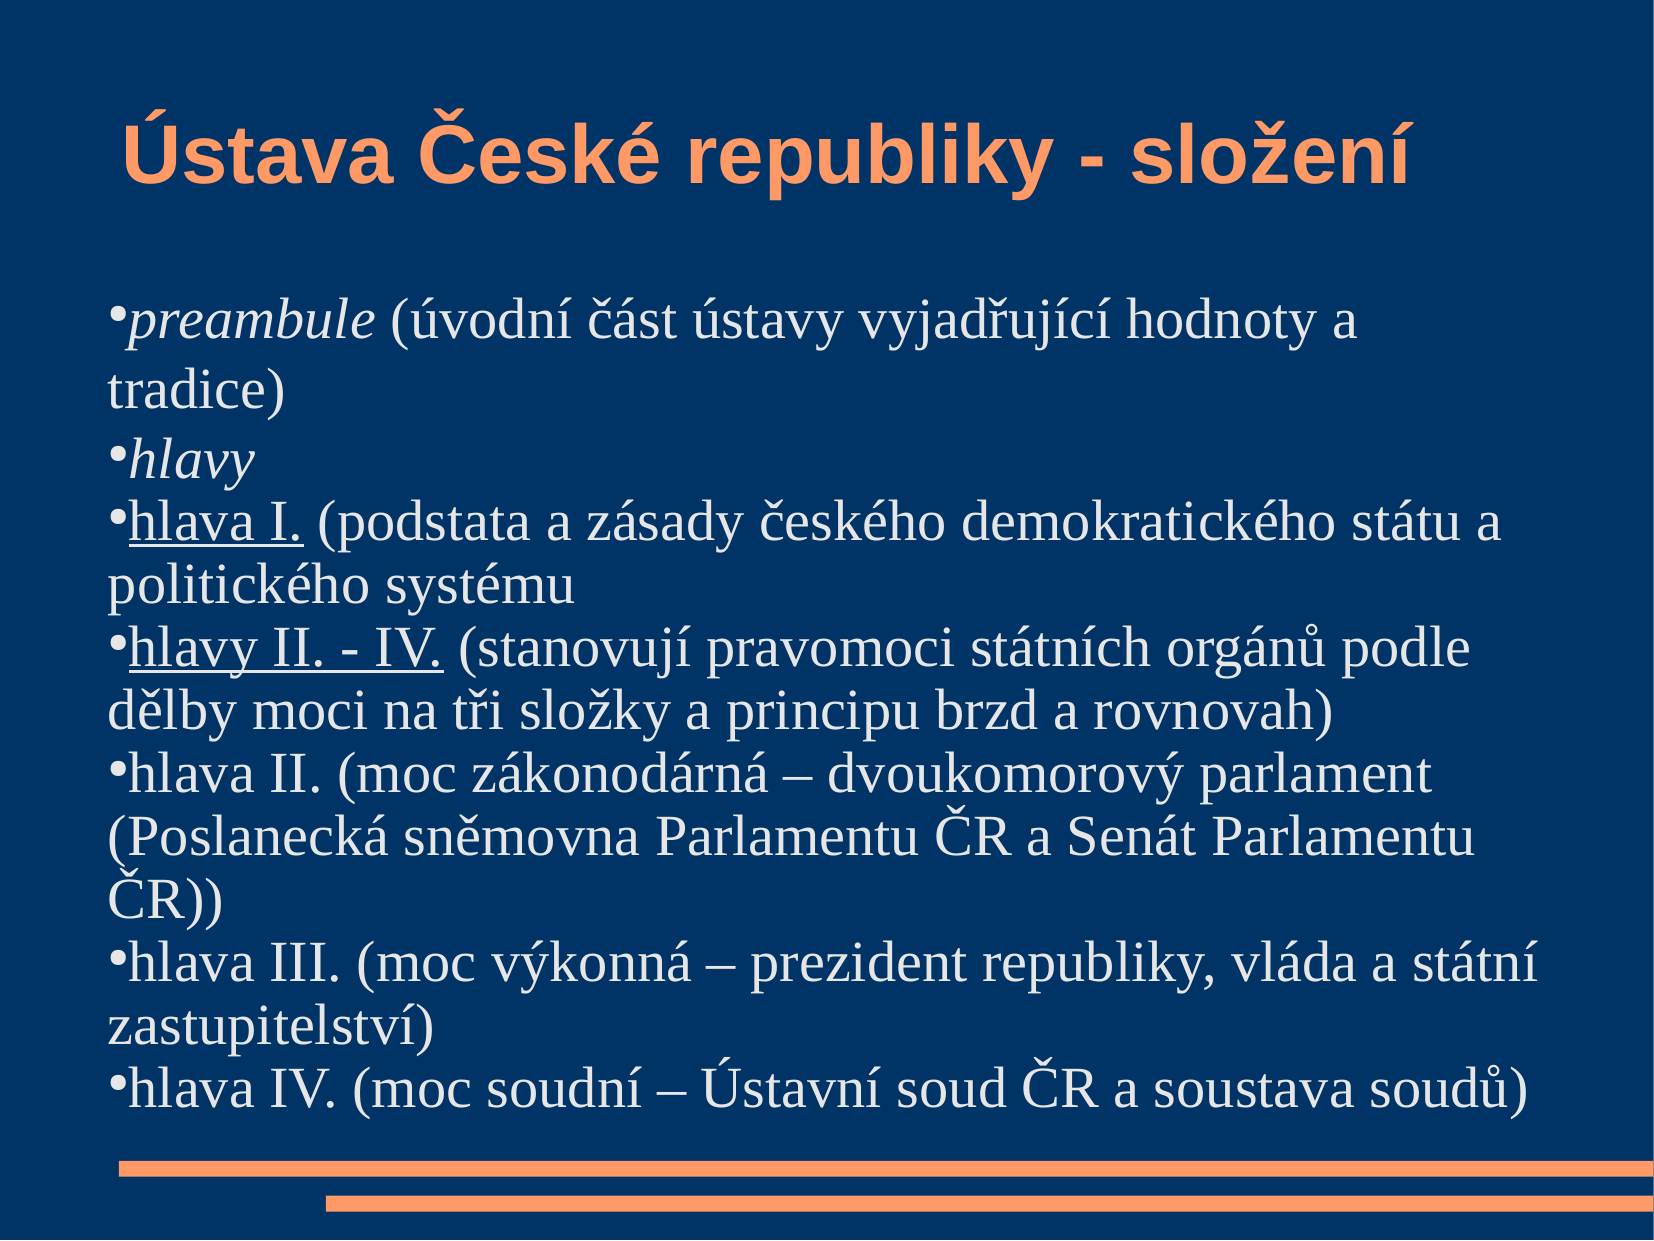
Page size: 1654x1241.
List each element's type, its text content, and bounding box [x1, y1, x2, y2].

title Ústava České republiky - složení [121, 53, 1534, 246]
list preambule (úvodní část ústavy vyjadřující hodnoty a tradice) hlavy hlava I. (podstata a zásady českého demokratického státu a politického systému hlavy II. - IV. (stanovují pravomoci státních orgánů podle dělby moci na tři složky a principu brzd a rovnovah) hlava II. (moc zákonodárná – dvoukomorový parlament (Poslanecká sněmovna Parlamentu ČR a Senát Parlamentu ČR)) hlava III. (moc výkonná – prezident republiky, vláda a státní zastupitelství) hlava IV. (moc soudní – Ústavní soud ČR a soustava soudů) [108, 280, 1548, 1051]
